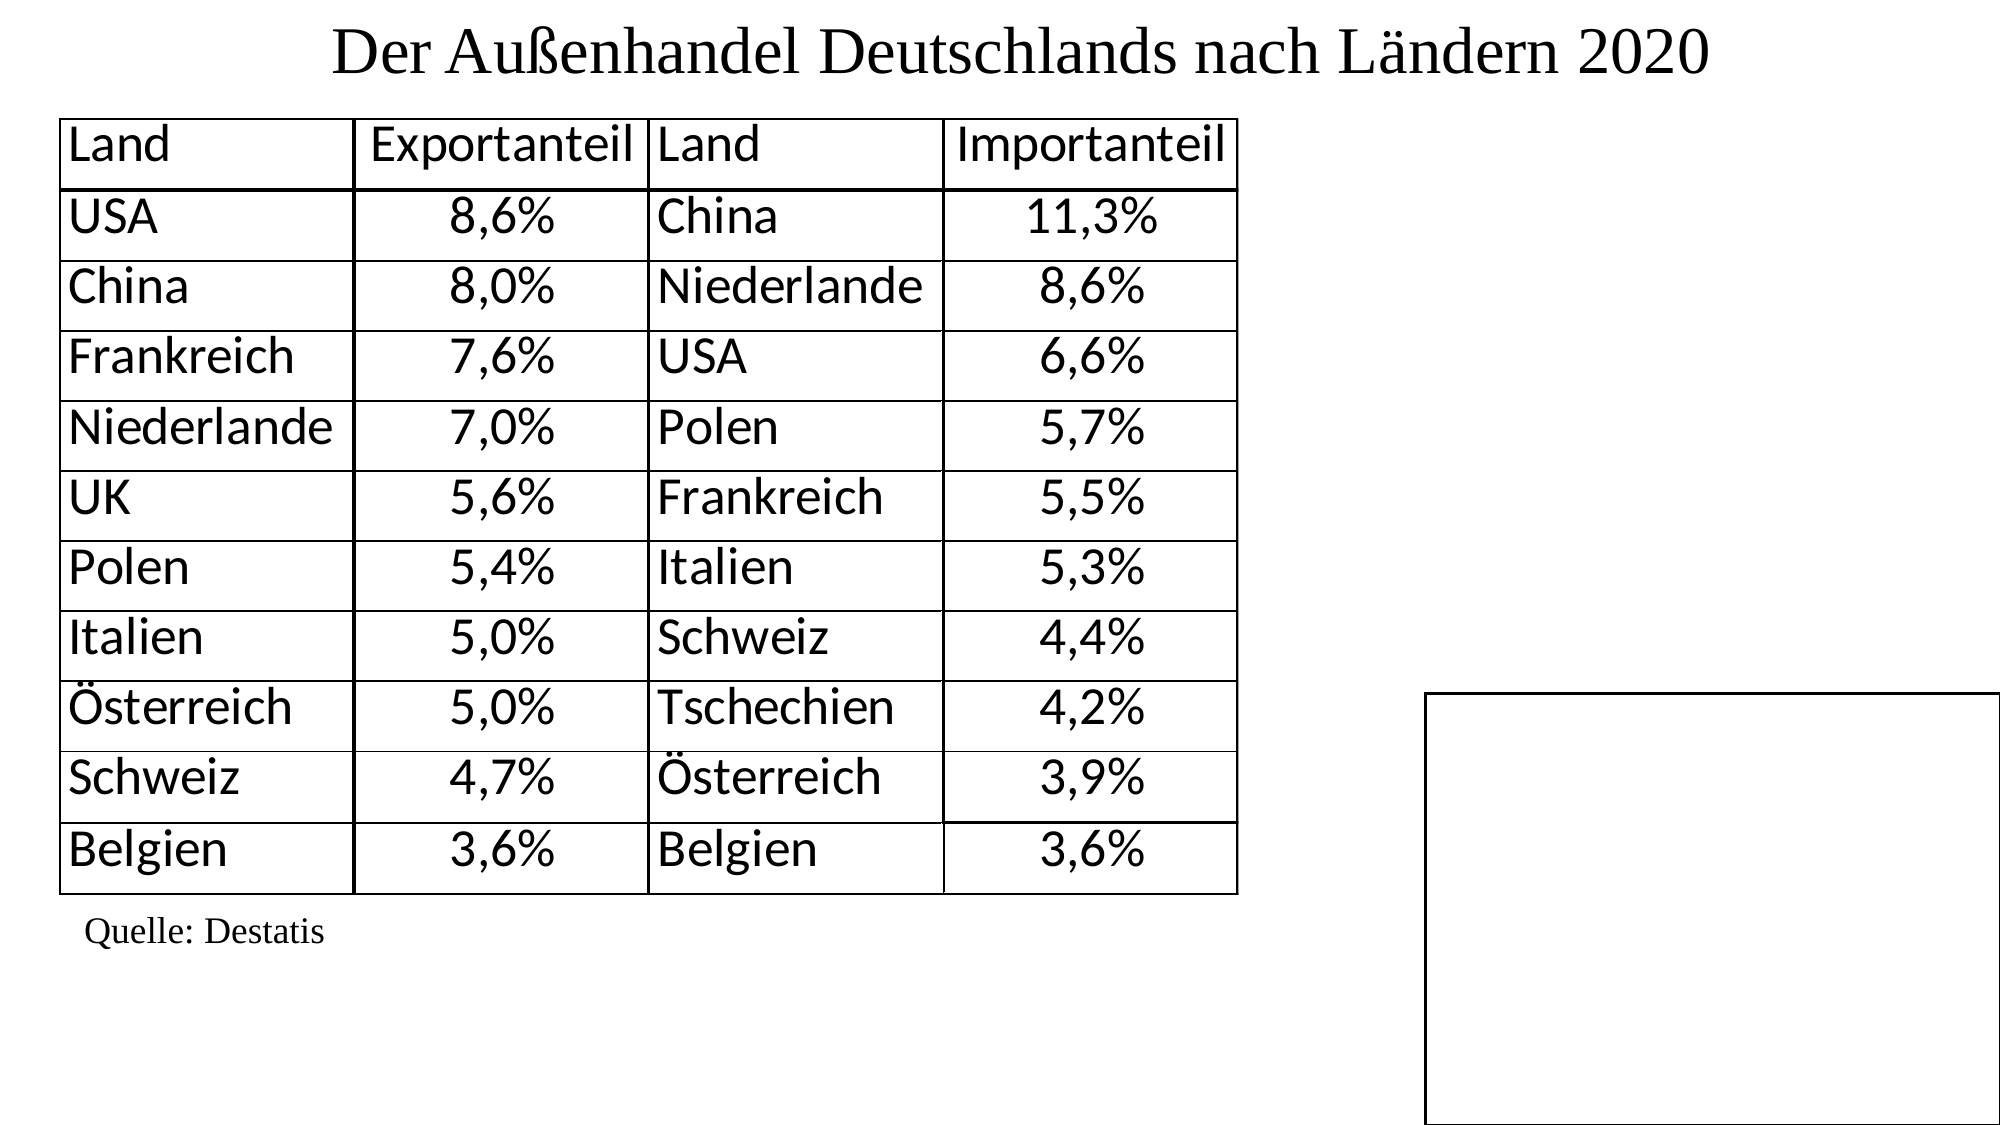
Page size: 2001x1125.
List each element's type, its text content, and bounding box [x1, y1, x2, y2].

text_box [1424, 692, 2000, 1125]
picture [58, 118, 1241, 897]
text_box Quelle: Destatis [69, 899, 342, 960]
text_box Der Außenhandel Deutschlands nach Ländern 2020 [184, 0, 1861, 94]
